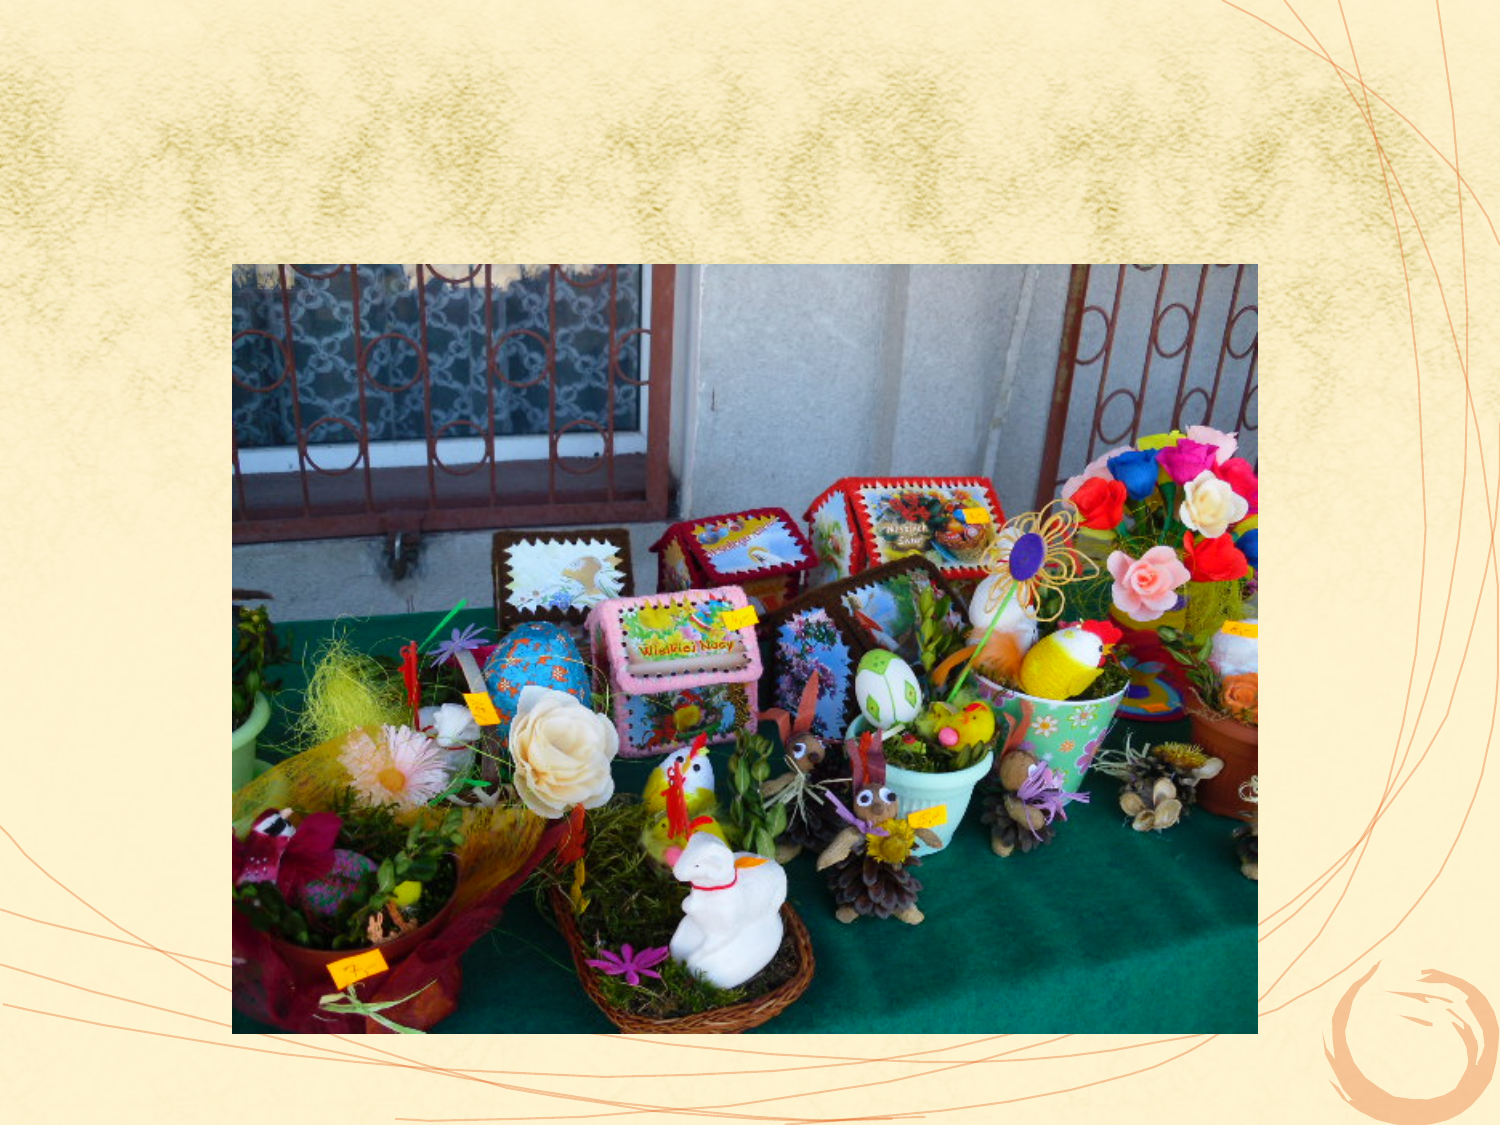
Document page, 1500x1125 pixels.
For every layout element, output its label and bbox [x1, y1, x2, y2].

list [232, 264, 1259, 1035]
